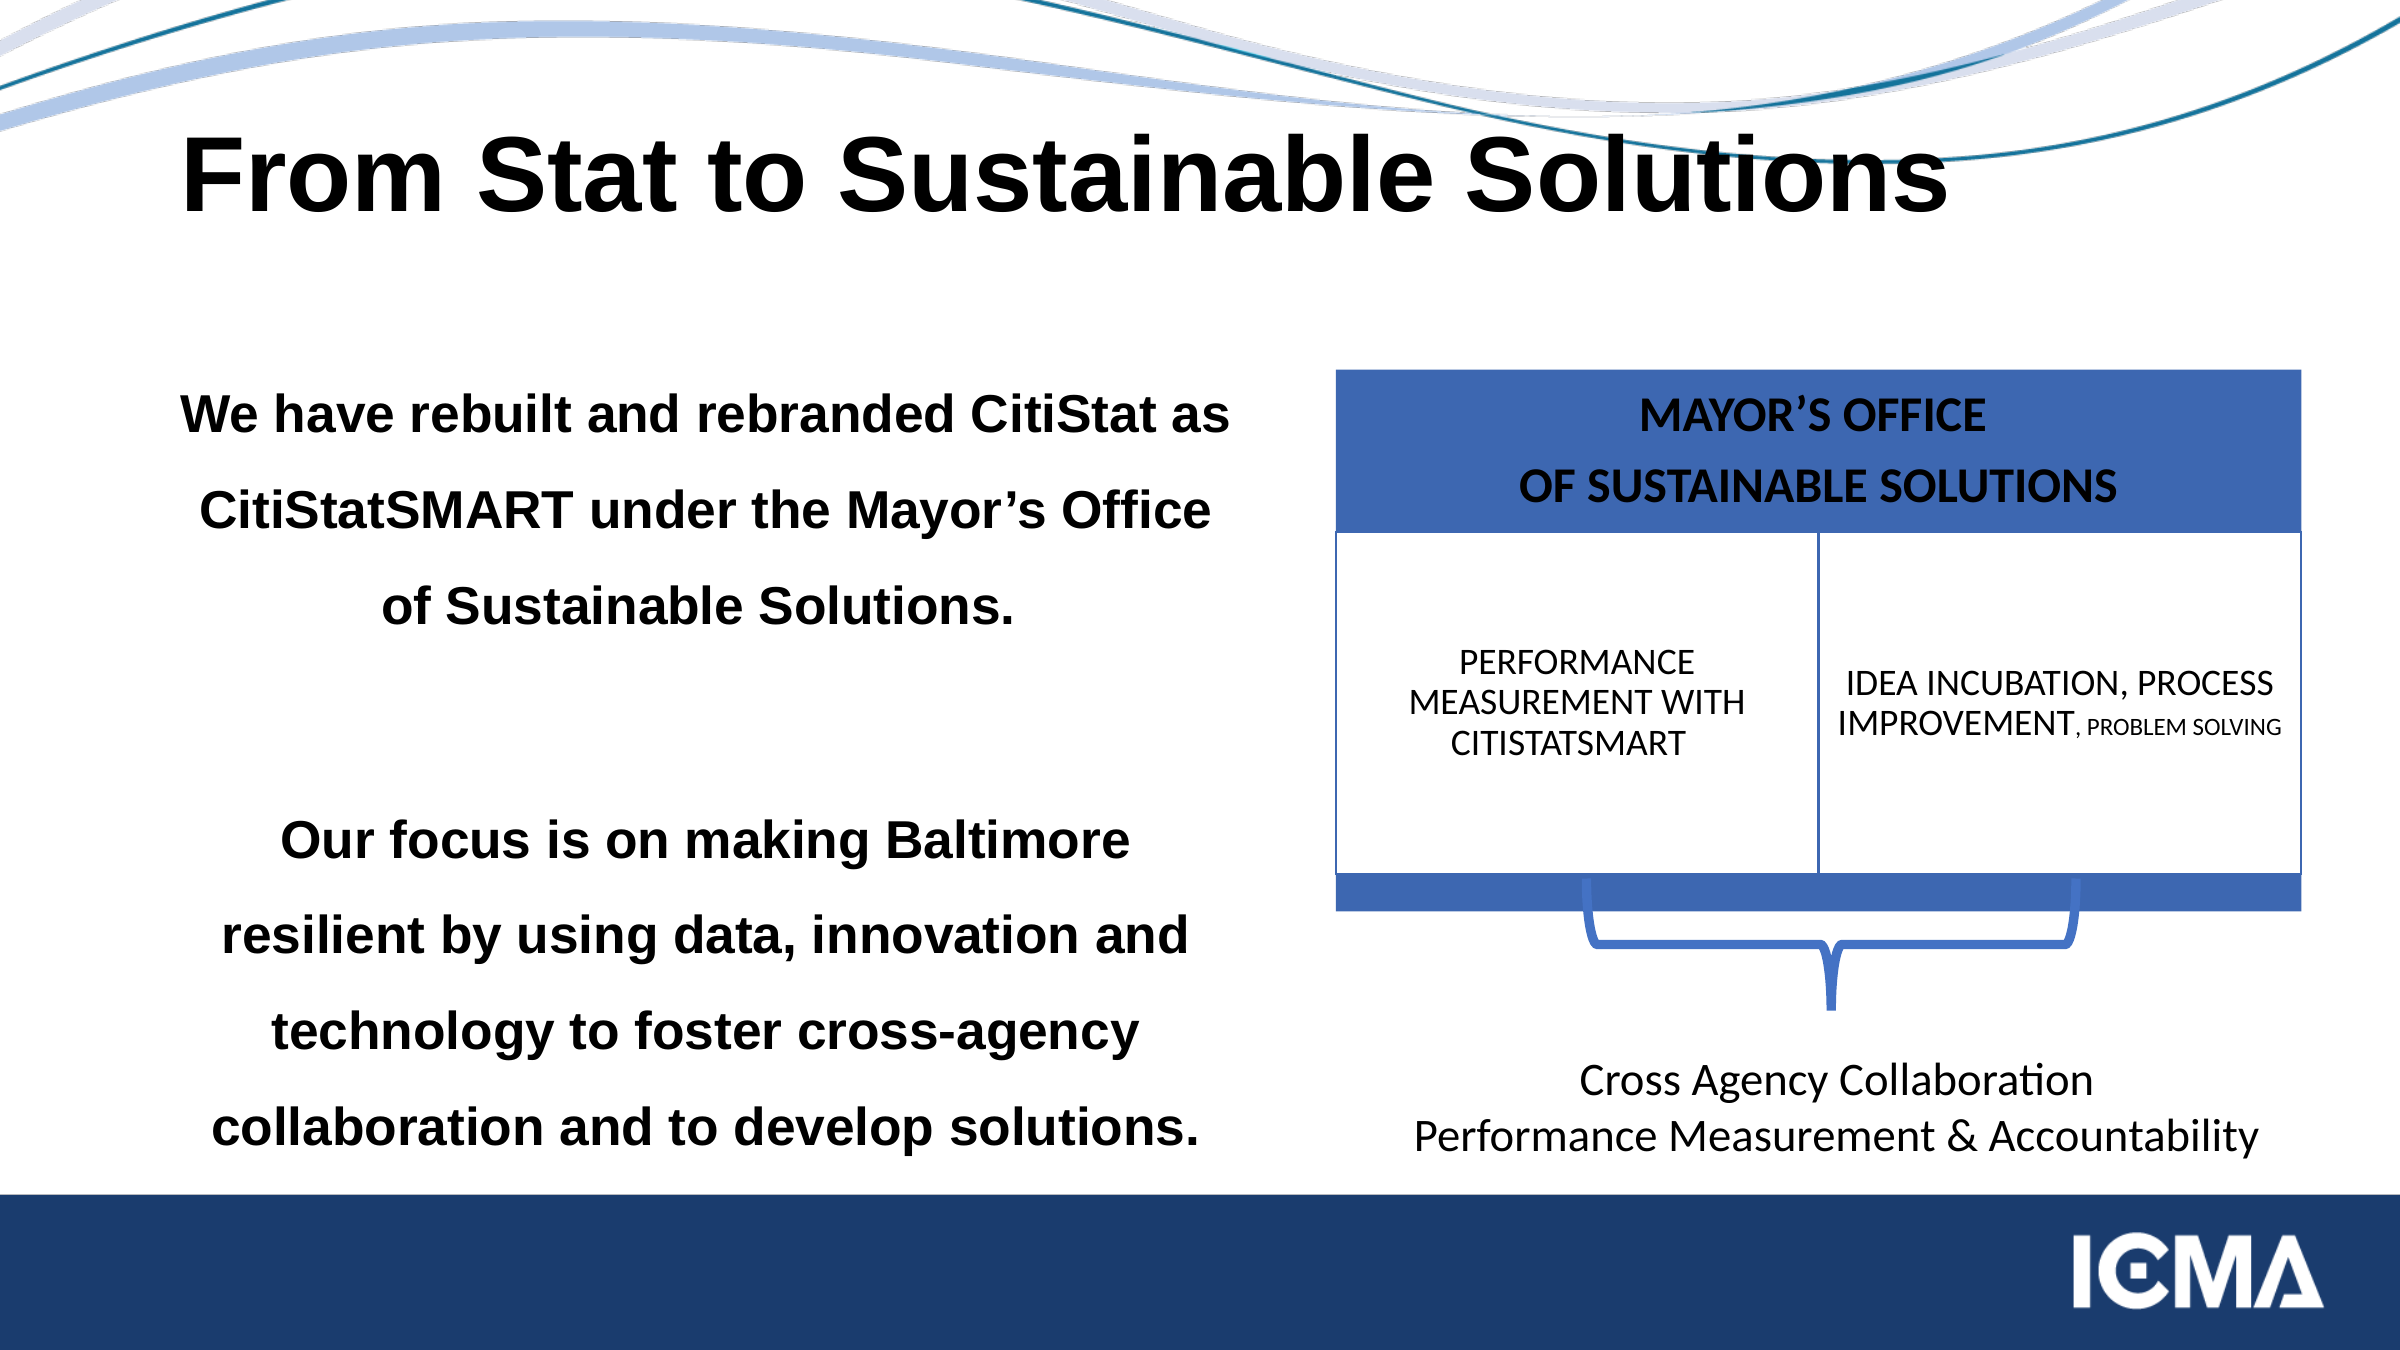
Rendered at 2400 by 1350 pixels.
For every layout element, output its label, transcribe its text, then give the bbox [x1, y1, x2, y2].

picture [0, 0, 2400, 1350]
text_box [1335, 369, 2302, 912]
list We have rebuilt and rebranded CitiStat as CitiStatSMART under the Mayor’s Office of Sustainable Solutions. Our focus is on making Baltimore resilient by using data, innovation and technology to foster cross-agency collaboration and to develop solutions. [165, 340, 1247, 1260]
title From Stat to Sustainable Solutions [165, 83, 2235, 271]
text_box [1587, 912, 2076, 1011]
text_box Cross Agency Collaboration Performance Measurement & Accountability [1335, 1041, 2339, 1169]
